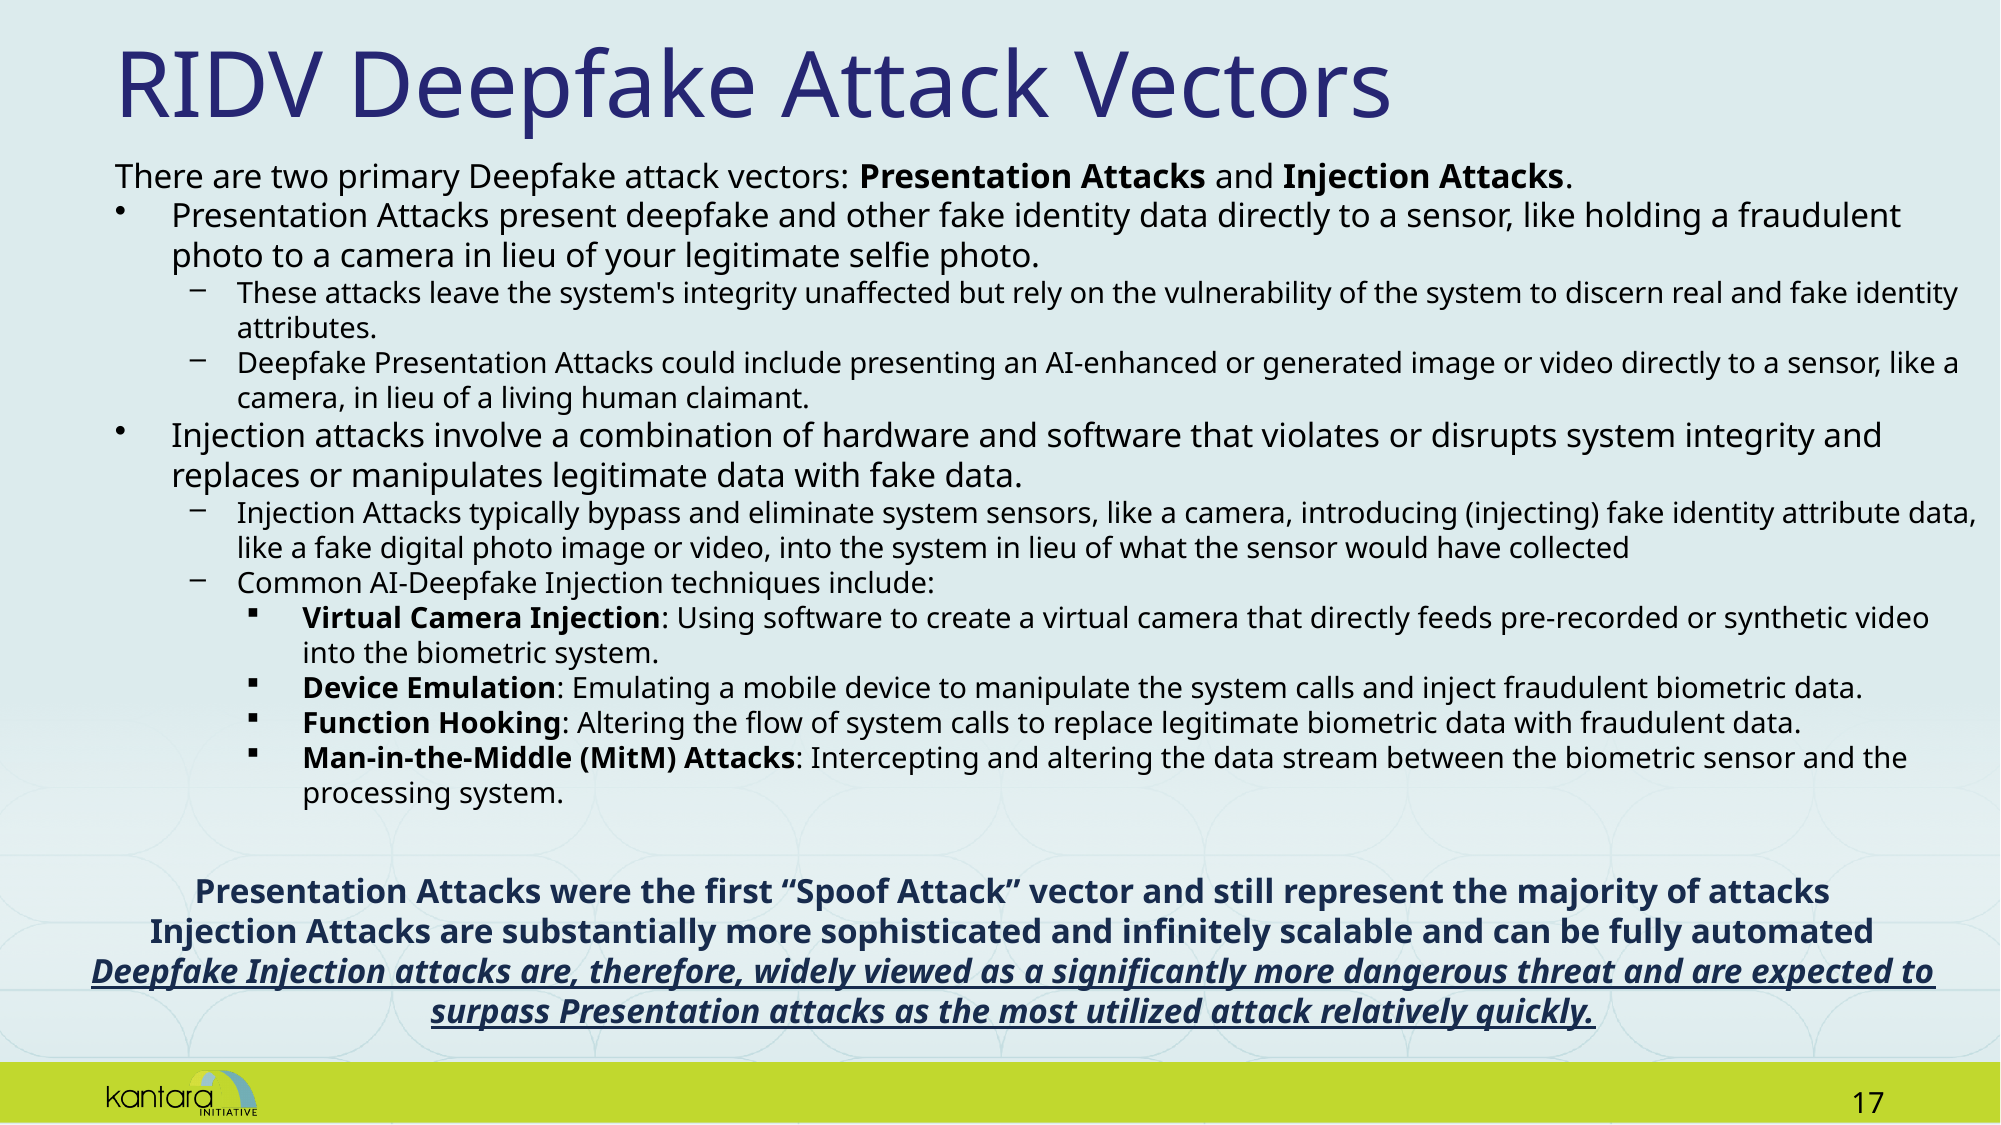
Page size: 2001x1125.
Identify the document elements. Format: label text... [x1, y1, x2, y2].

picture [0, 1063, 2001, 1125]
text_box Presentation Attacks were the first “Spoof Attack” vector and still represent the majority of attacks Injection Attacks are substantially more sophisticated and infinitely scalable and can be fully automated Deepfake Injection attacks are, therefore, widely viewed as a significantly more dangerous threat and are expected to surpass Presentation attacks as the most utilized attack relatively quickly. [26, 863, 2000, 1038]
slide_number 16 [1433, 1077, 1900, 1124]
list There are two primary Deepfake attack vectors: Presentation Attacks and Injection Attacks. Presentation Attacks present deepfake and other fake identity data directly to a sensor, like holding a fraudulent photo to a camera in lieu of your legitimate selfie photo. These attacks leave the system's integrity unaffected but rely on the vulnerability of the system to discern real and fake identity attributes. Deepfake Presentation Attacks could include presenting an AI-enhanced or generated image or video directly to a sensor, like a camera, in lieu of a living human claimant. Injection attacks involve a combination of hardware and software that violates or disrupts system integrity and replaces or manipulates legitimate data with fake data. Injection Attacks typically bypass and eliminate system sensors, like a camera, introducing (injecting) fake identity attribute data, like a fake digital photo image or video, into the system in lieu of what the sensor would have collected Common AI-Deepfake Injection techniques include: Virtual Camera Injection: Using software to create a virtual camera that directly feeds pre-recorded or synthetic video into the biometric system. Device Emulation: Emulating a mobile device to manipulate the system calls and inject fraudulent biometric data. Function Hooking: Altering the flow of system calls to replace legitimate biometric data with fraudulent data. Man-in-the-Middle (MitM) Attacks: Intercepting and altering the data stream between the biometric sensor and the processing system. [99, 147, 2000, 830]
title RIDV Deepfake Attack Vectors [99, 0, 1900, 147]
picture [0, 0, 2001, 1062]
